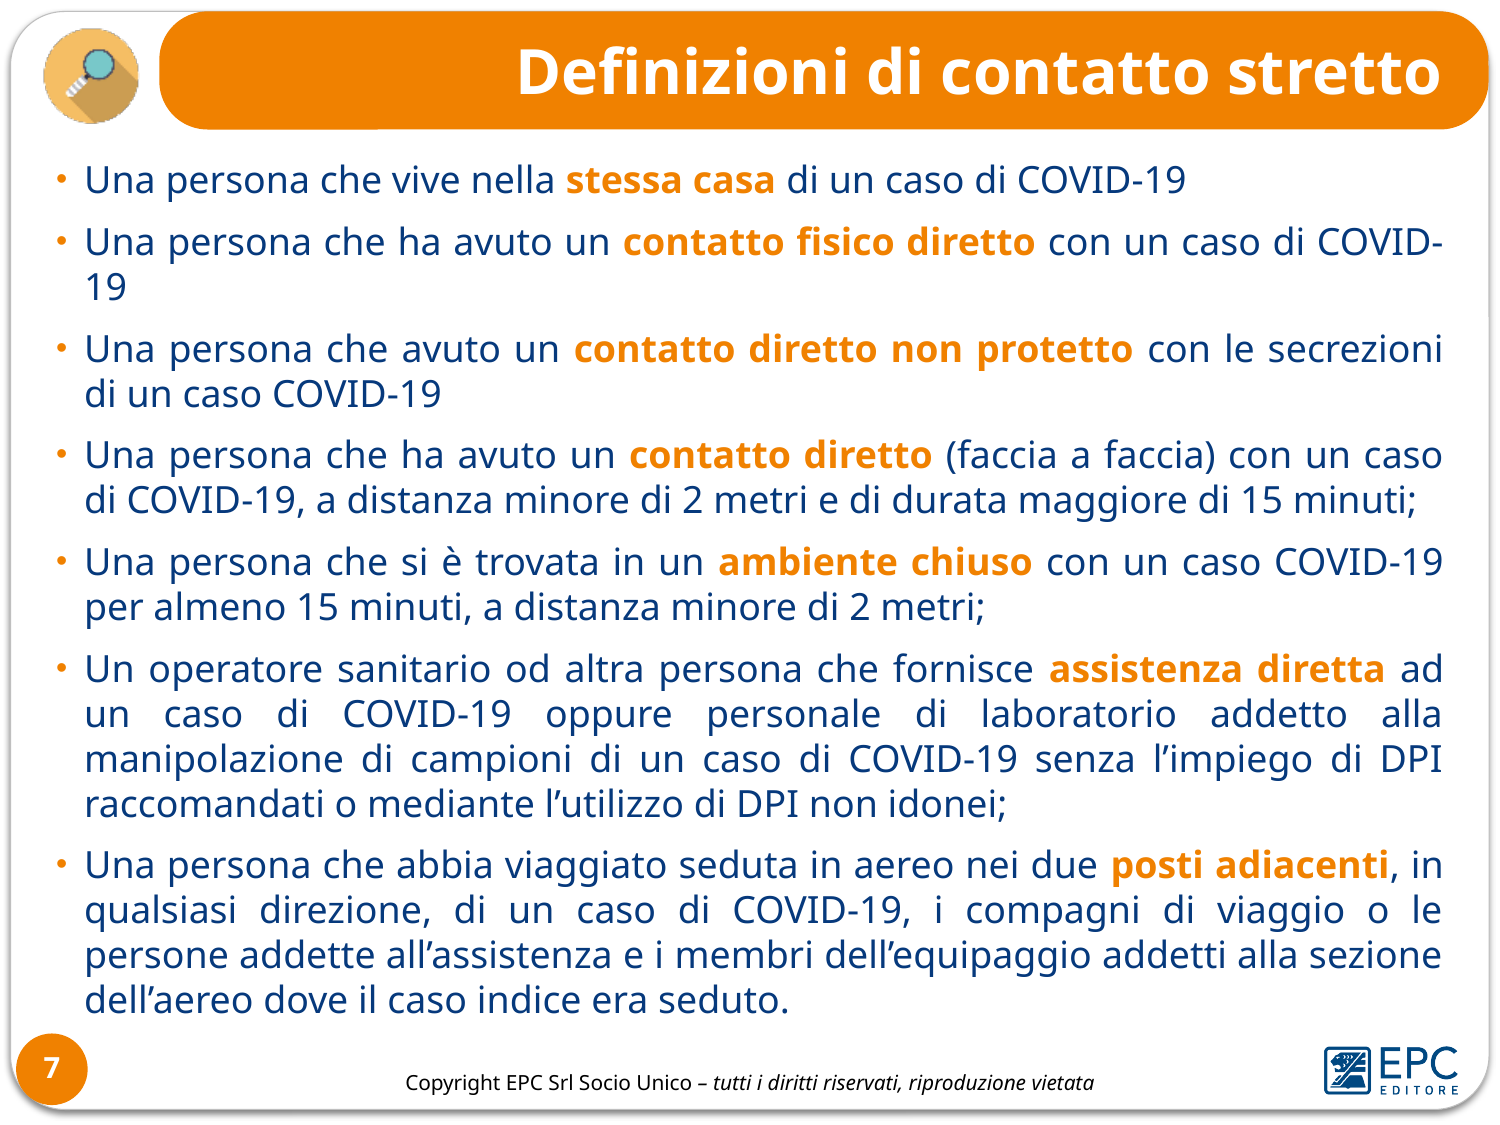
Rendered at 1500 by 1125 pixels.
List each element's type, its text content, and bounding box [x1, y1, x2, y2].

picture [41, 26, 144, 127]
picture [1324, 1046, 1458, 1095]
list Una persona che vive nella stessa casa di un caso di COVID-19 Una persona che ha avuto un contatto fisico diretto con un caso di COVID-19 Una persona che avuto un contatto diretto non protetto con le secrezioni di un caso COVID-19 Una persona che ha avuto un contatto diretto (faccia a faccia) con un caso di COVID-19, a distanza minore di 2 metri e di durata maggiore di 15 minuti; Una persona che si è trovata in un ambiente chiuso con un caso COVID-19 per almeno 15 minuti, a distanza minore di 2 metri; Un operatore sanitario od altra persona che fornisce assistenza diretta ad un caso di COVID-19 oppure personale di laboratorio addetto alla manipolazione di campioni di un caso di COVID-19 senza l’impiego di DPI raccomandati o mediante l’utilizzo di DPI non idonei; Una persona che abbia viaggiato seduta in aereo nei due posti adiacenti, in qualsiasi direzione, di un caso di COVID-19, i compagni di viaggio o le persone addette all’assistenza e i membri dell’equipaggio addetti alla sezione dell’aereo dove il caso indice era seduto. [41, 149, 1459, 1024]
title Definizioni di contatto stretto [183, 33, 1459, 105]
slide_number 7 [16, 1033, 88, 1106]
